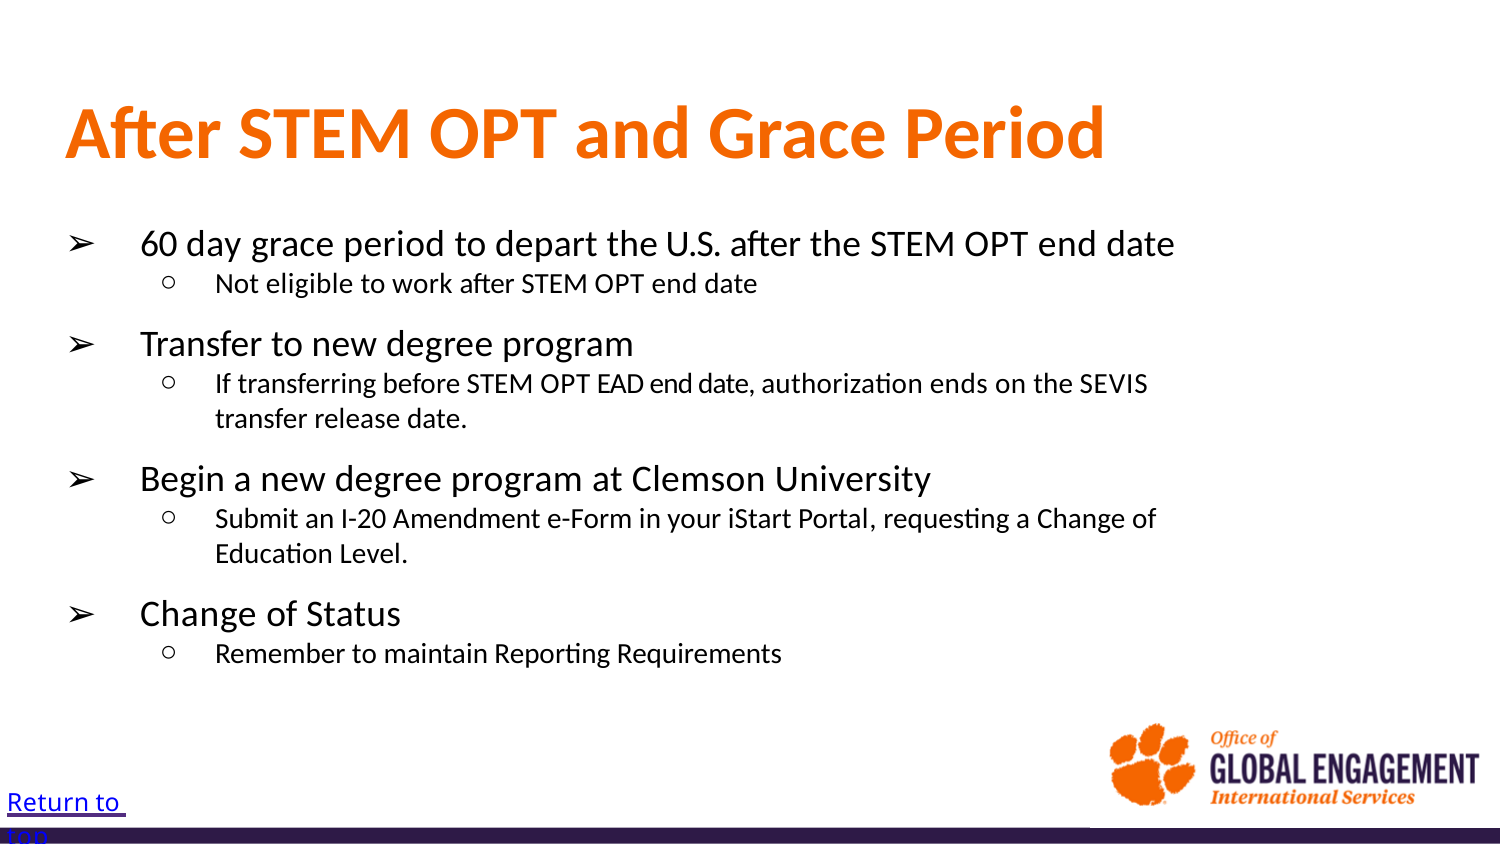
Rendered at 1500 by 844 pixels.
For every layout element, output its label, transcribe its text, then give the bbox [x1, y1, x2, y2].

text_box Return to top [4, 784, 165, 844]
title After STEM OPT and Grace Period [63, 81, 1150, 216]
text_box 60 day grace period to depart the U.S. after the STEM OPT end date Not eligible to work after STEM OPT end date Transfer to new degree program If transferring before STEM OPT EAD end date, authorization ends on the SEVIS transfer release date. Begin a new degree program at Clemson University Submit an I-20 Amendment e-Form in your iStart Portal, requesting a Change of Education Level. Change of Status Remember to maintain Reporting Requirements [63, 216, 1191, 670]
picture [1090, 707, 1500, 828]
